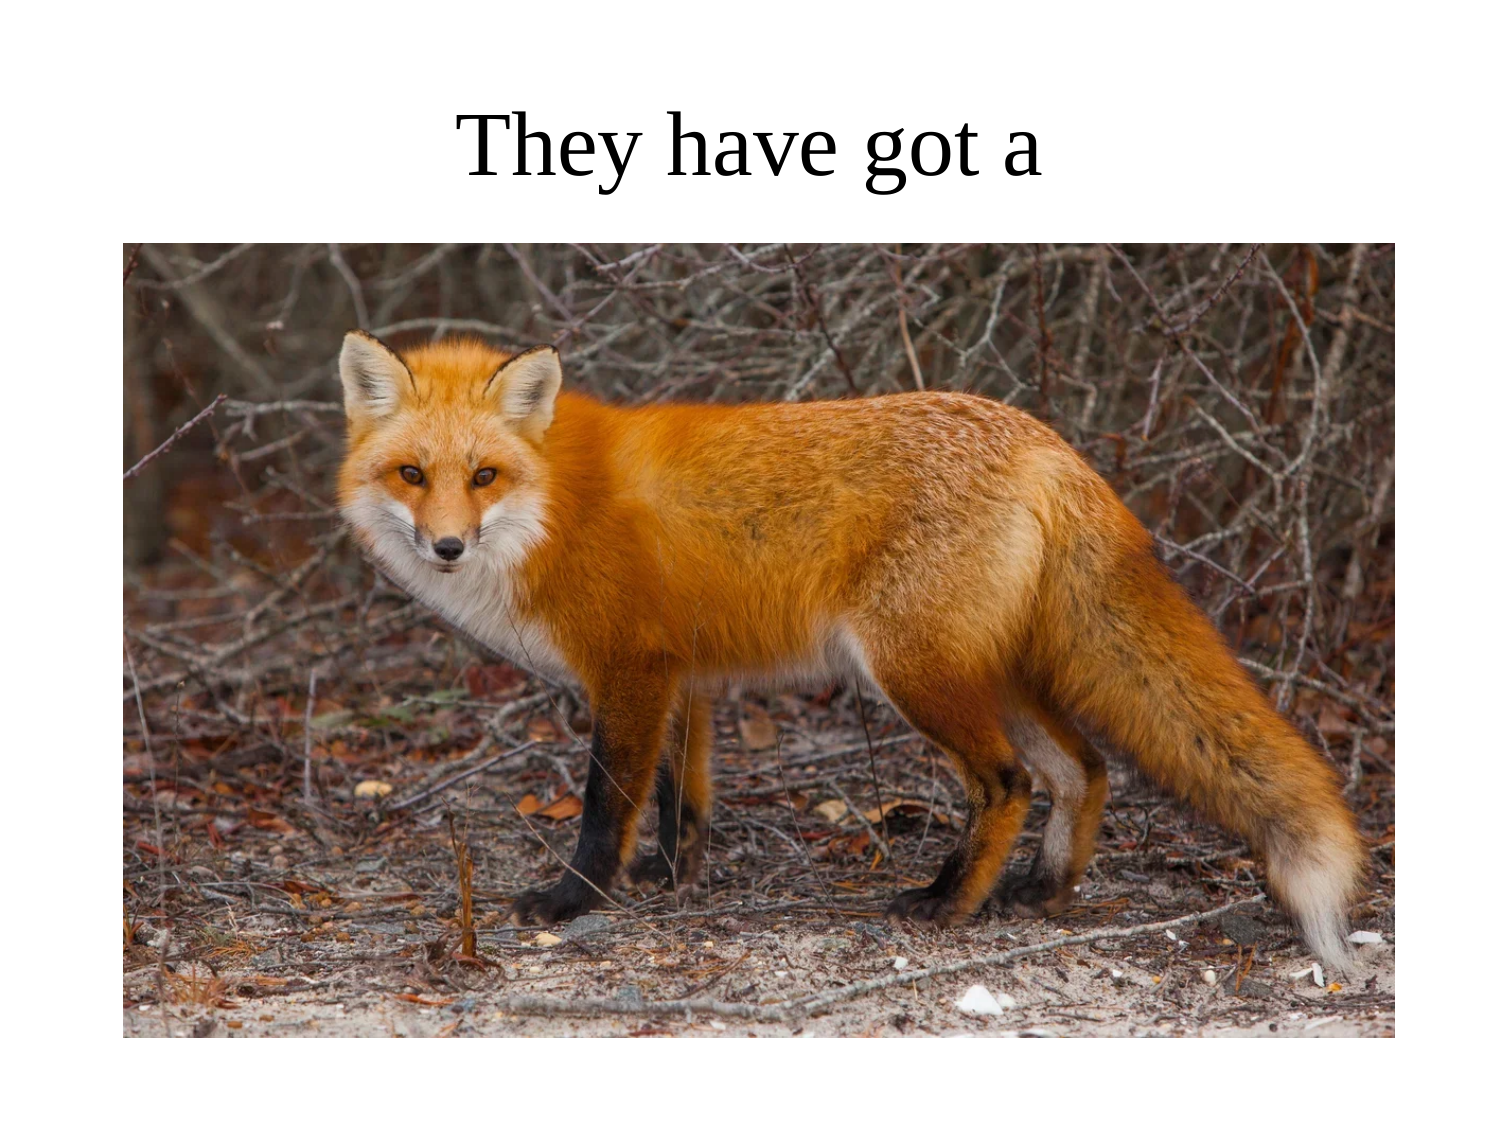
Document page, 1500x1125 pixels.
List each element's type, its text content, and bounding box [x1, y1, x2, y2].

picture [123, 243, 1395, 1038]
title They have got a [75, 45, 1425, 233]
